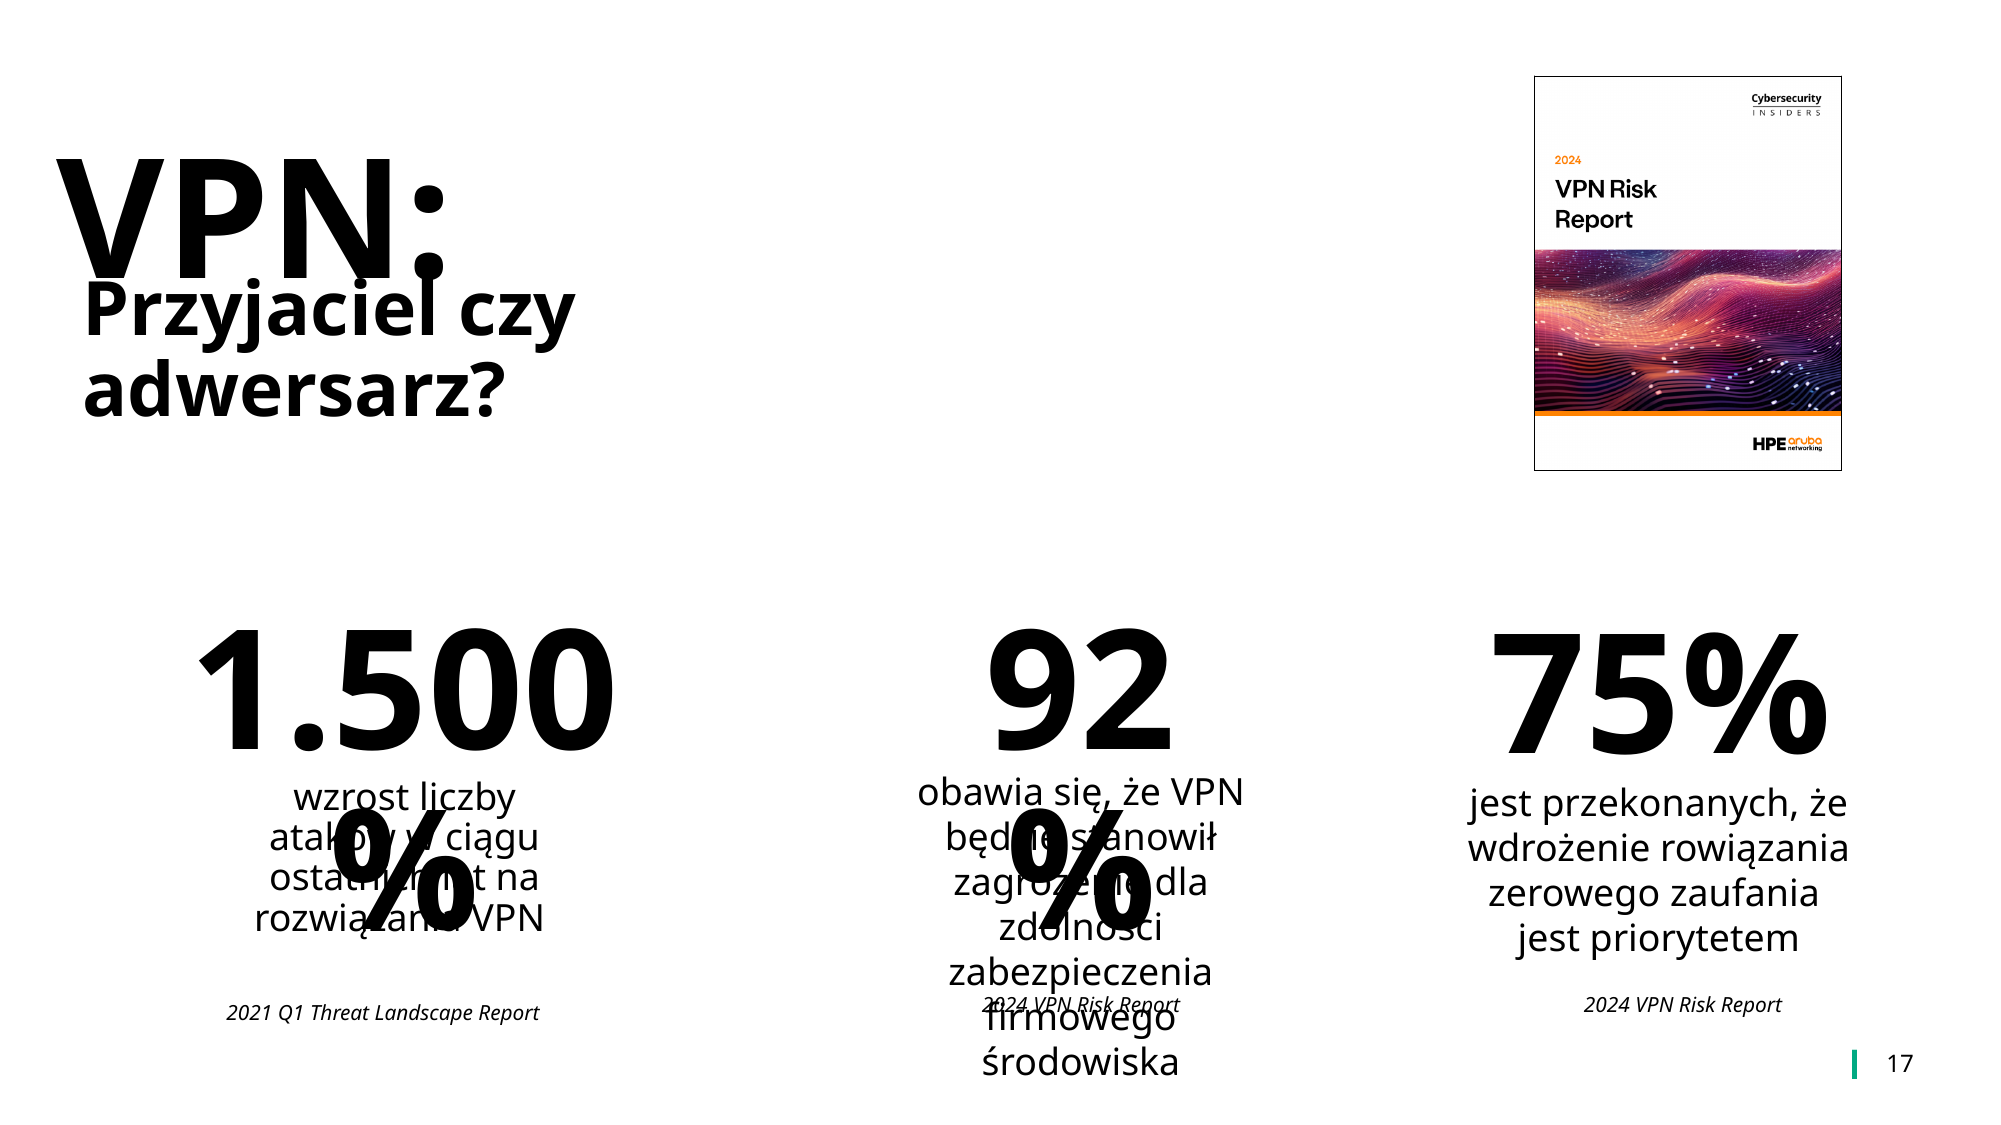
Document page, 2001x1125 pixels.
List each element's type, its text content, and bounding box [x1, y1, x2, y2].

text_box VPN: [42, 104, 468, 319]
picture [1852, 1043, 1857, 1079]
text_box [1419, 579, 1903, 992]
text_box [131, 575, 678, 931]
text_box 2024 VPN Risk Report [1457, 982, 1909, 1028]
text_box 2021 Q1 Threat Landscape Report [175, 991, 590, 1037]
text_box Przyjaciel czy adwersarz? [67, 280, 982, 423]
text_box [855, 575, 1307, 981]
slide_number 17 [1837, 1033, 1950, 1094]
text_box 2024 VPN Risk Report [855, 982, 1307, 1028]
picture [1534, 75, 1842, 471]
